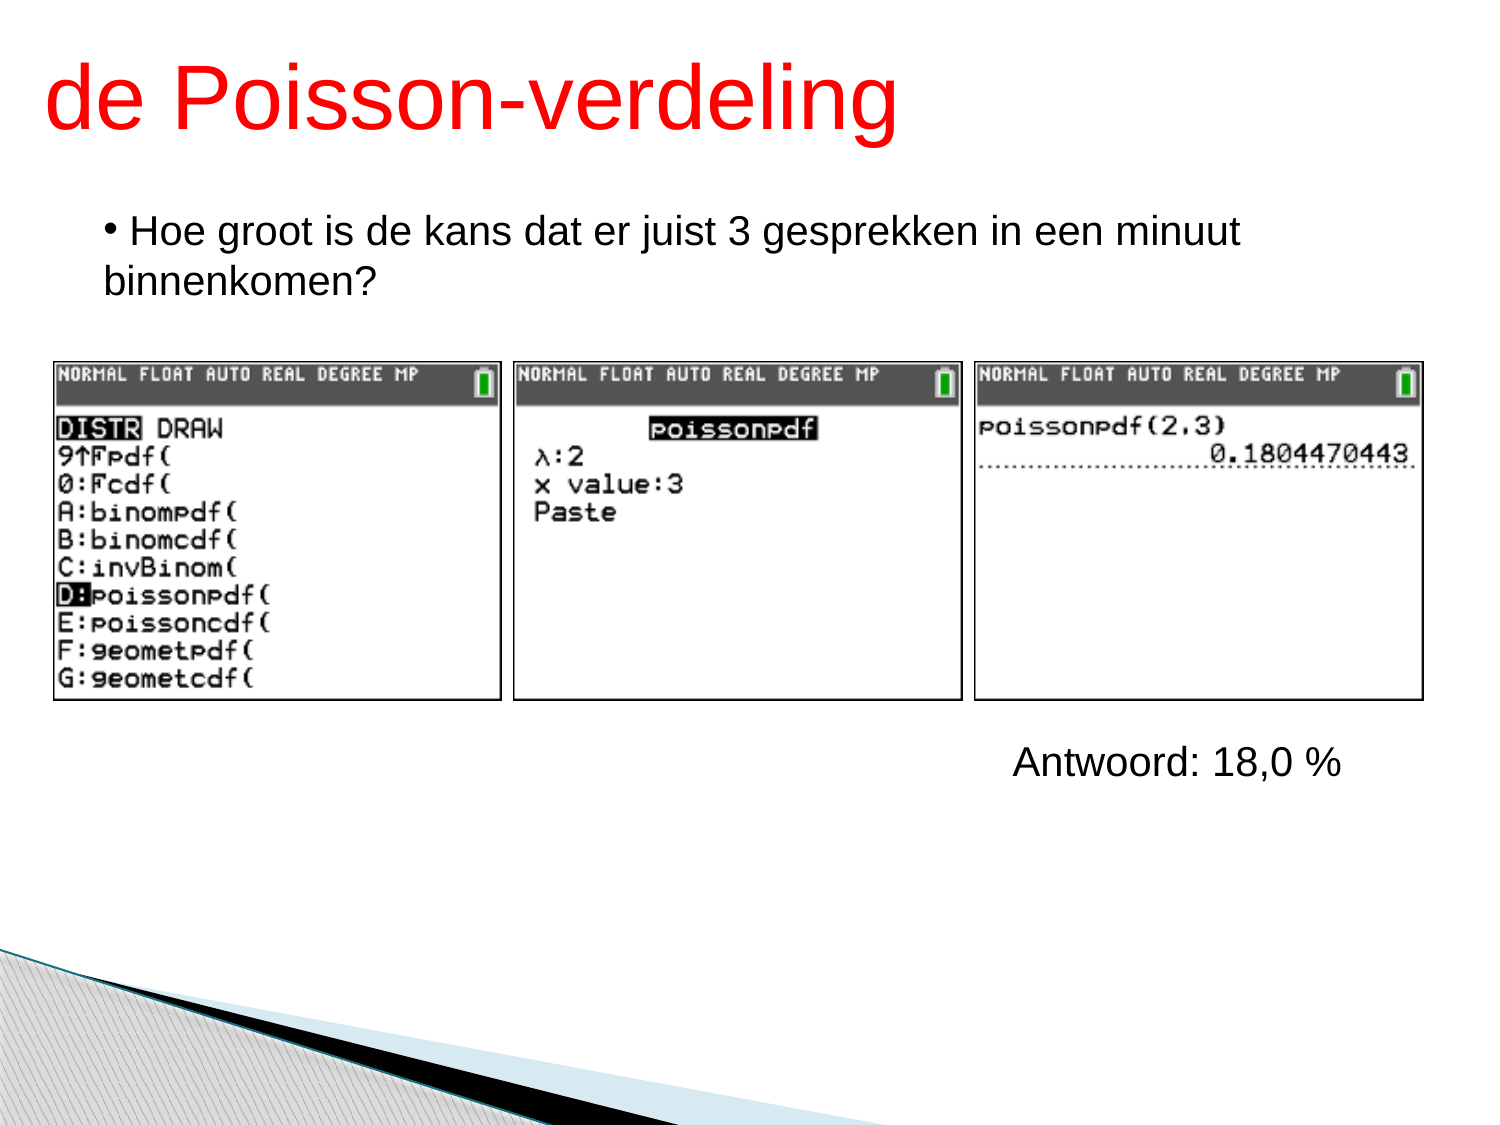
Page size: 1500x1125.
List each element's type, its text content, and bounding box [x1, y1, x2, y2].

text_box Antwoord: 18,0 % [998, 727, 1365, 793]
picture [974, 361, 1424, 701]
text_box Hoe groot is de kans dat er juist 3 gesprekken in een minuut binnenkomen? [88, 196, 1424, 311]
picture [52, 361, 503, 701]
text_box de Poisson-verdeling [29, 30, 998, 156]
picture [513, 361, 963, 701]
